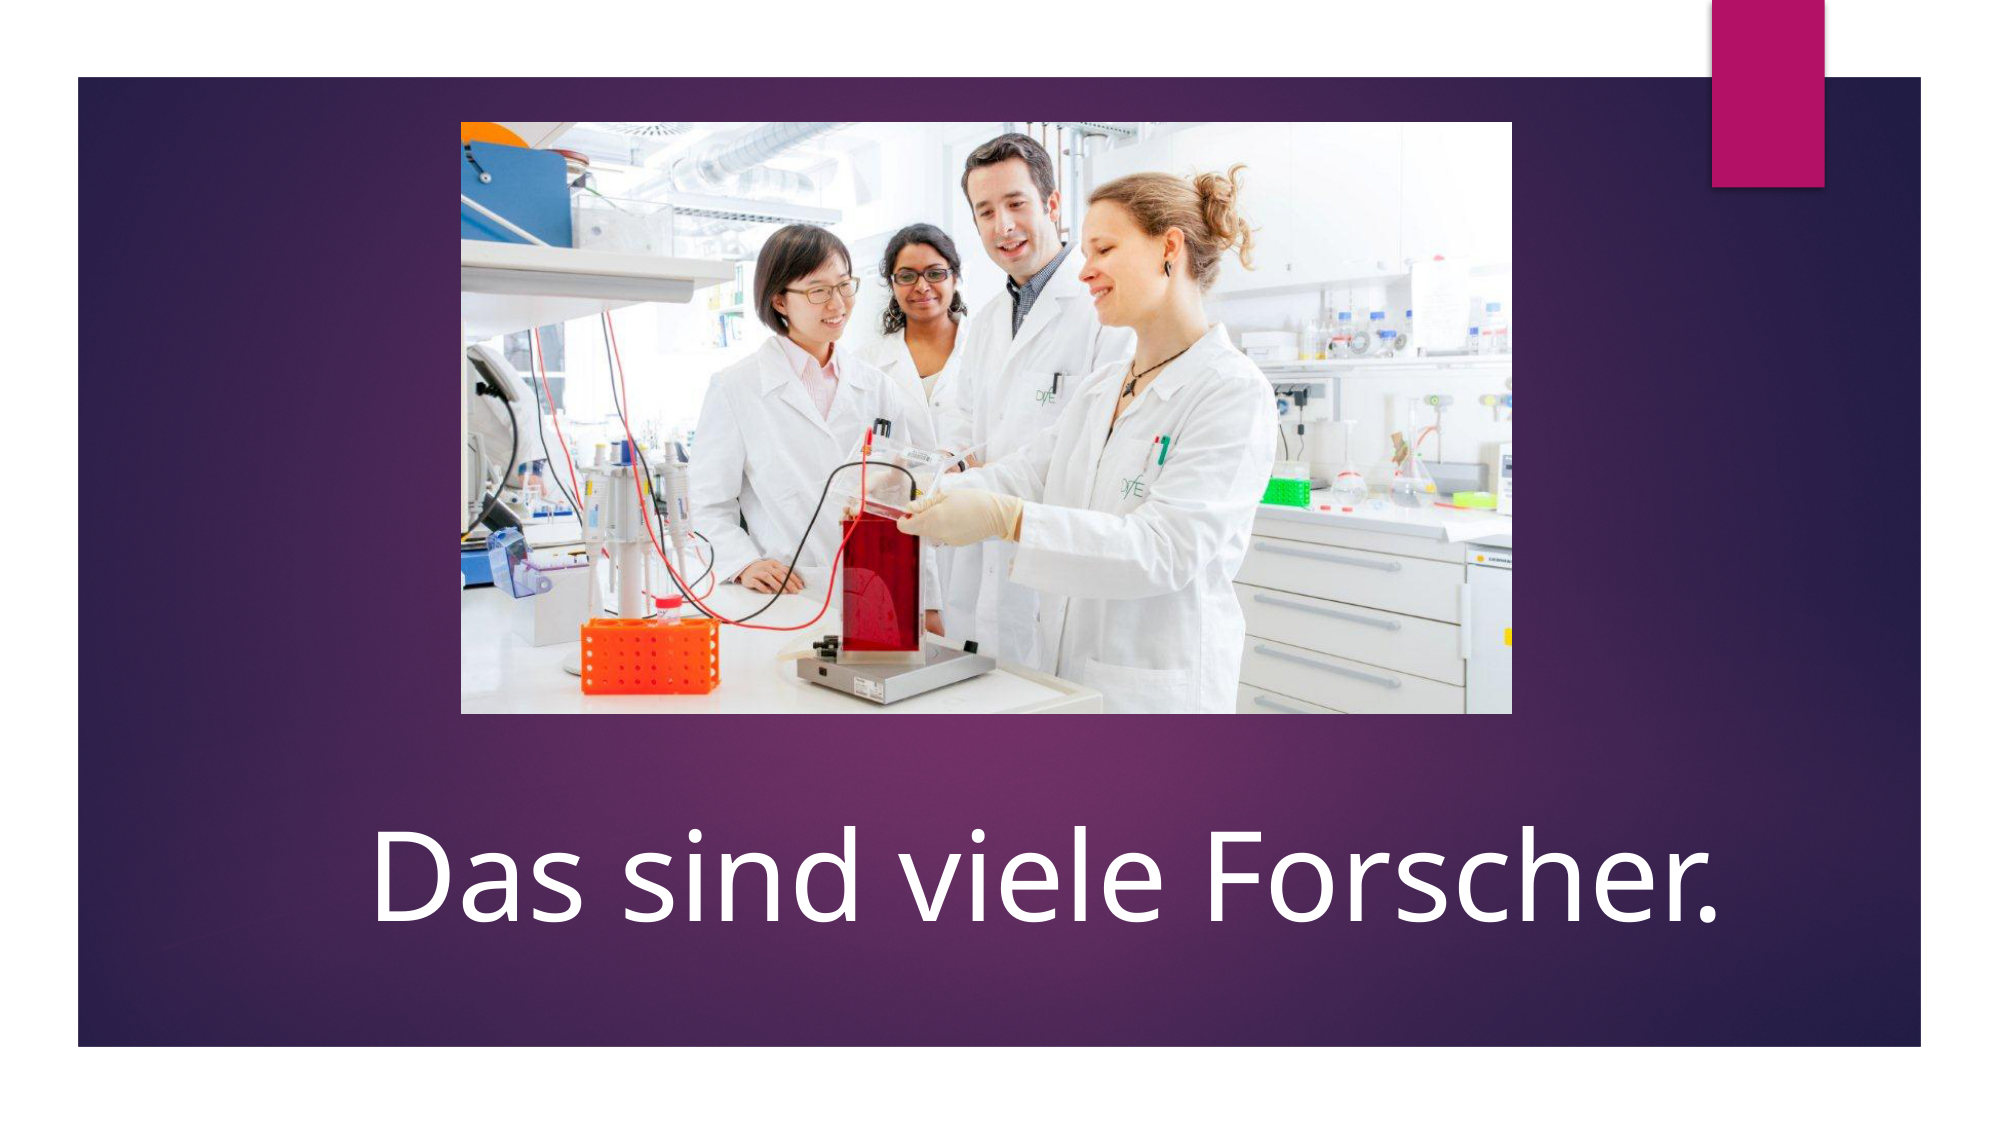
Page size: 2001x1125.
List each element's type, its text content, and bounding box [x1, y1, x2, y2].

picture [461, 122, 1512, 714]
text_box Das sind viele Forscher. [294, 788, 1798, 954]
